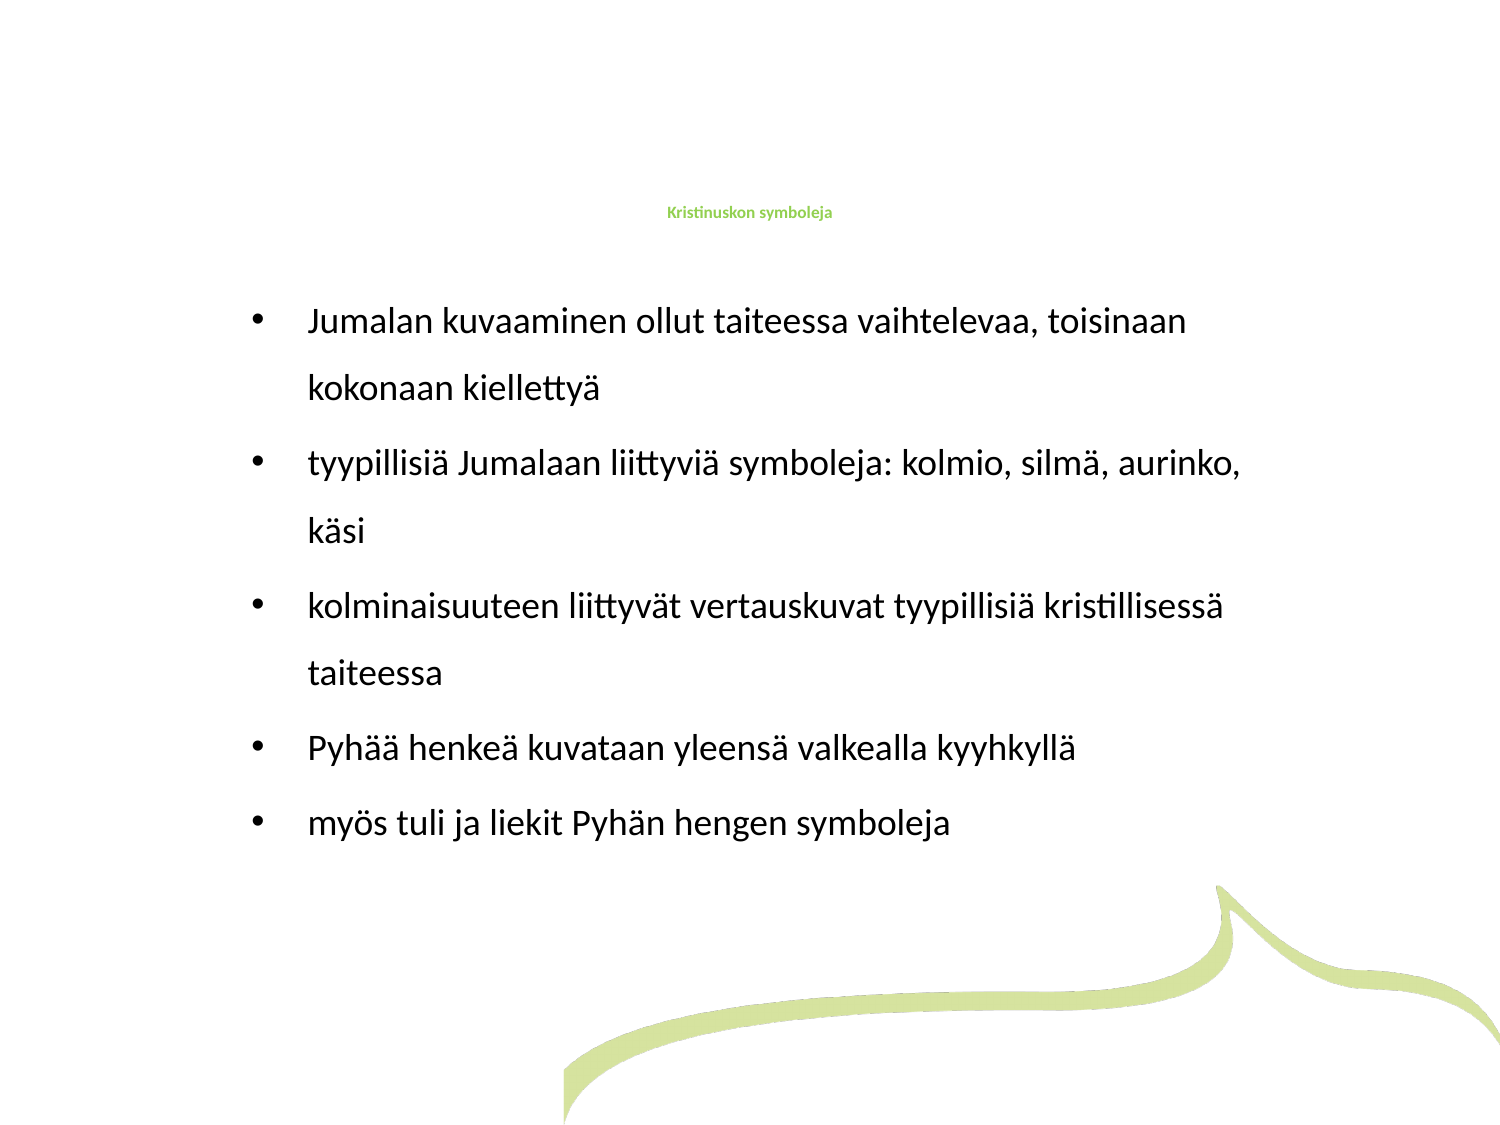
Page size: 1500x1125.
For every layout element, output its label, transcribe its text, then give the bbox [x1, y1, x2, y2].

list Jumalan kuvaaminen ollut taiteessa vaihtelevaa, toisinaan kokonaan kiellettyä tyypillisiä Jumalaan liittyviä symboleja: kolmio, silmä, aurinko, käsi kolminaisuuteen liittyvät vertauskuvat tyypillisiä kristillisessä taiteessa Pyhää henkeä kuvataan yleensä valkealla kyyhkyllä myös tuli ja liekit Pyhän hengen symboleja [236, 265, 1319, 979]
title Kristinuskon symboleja [75, 193, 1425, 266]
picture [563, 884, 1500, 1125]
